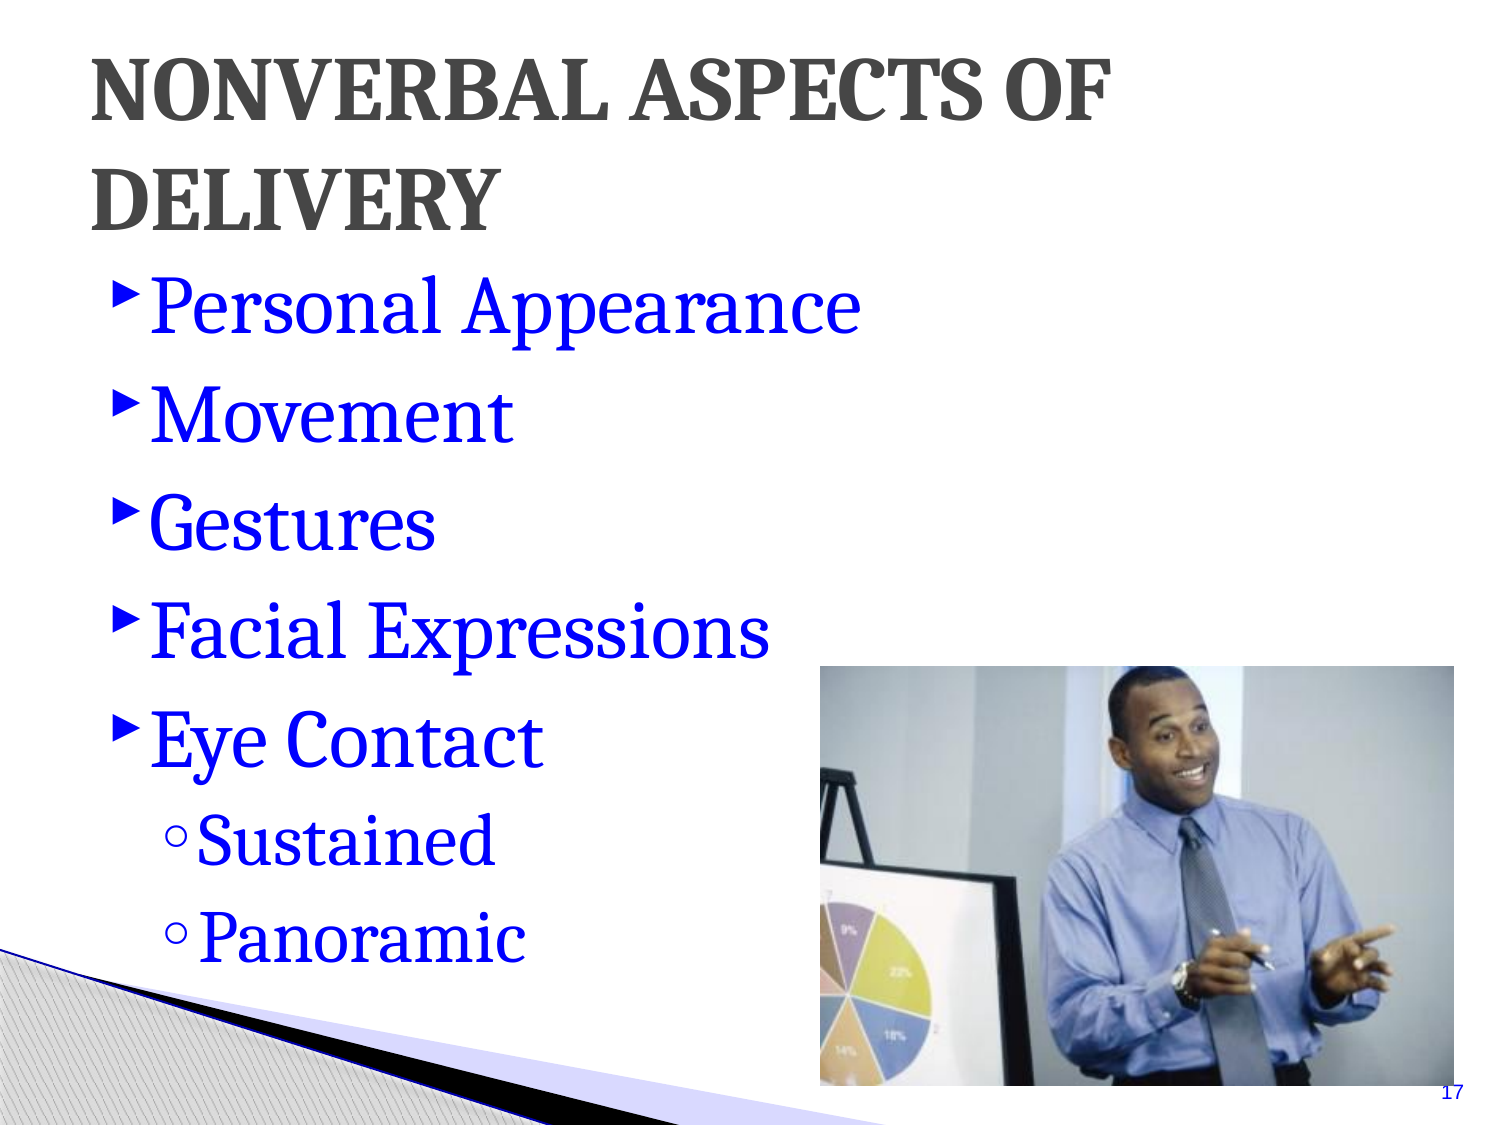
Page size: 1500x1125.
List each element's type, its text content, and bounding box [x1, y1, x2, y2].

picture [820, 665, 1454, 1086]
list Personal Appearance Movement Gestures Facial Expressions Eye Contact Sustained Panoramic [74, 242, 1426, 986]
title NONVERBAL ASPECTS OF DELIVERY [75, 45, 1425, 233]
slide_number 17 [1418, 1051, 1479, 1112]
footer [718, 1051, 1105, 1112]
